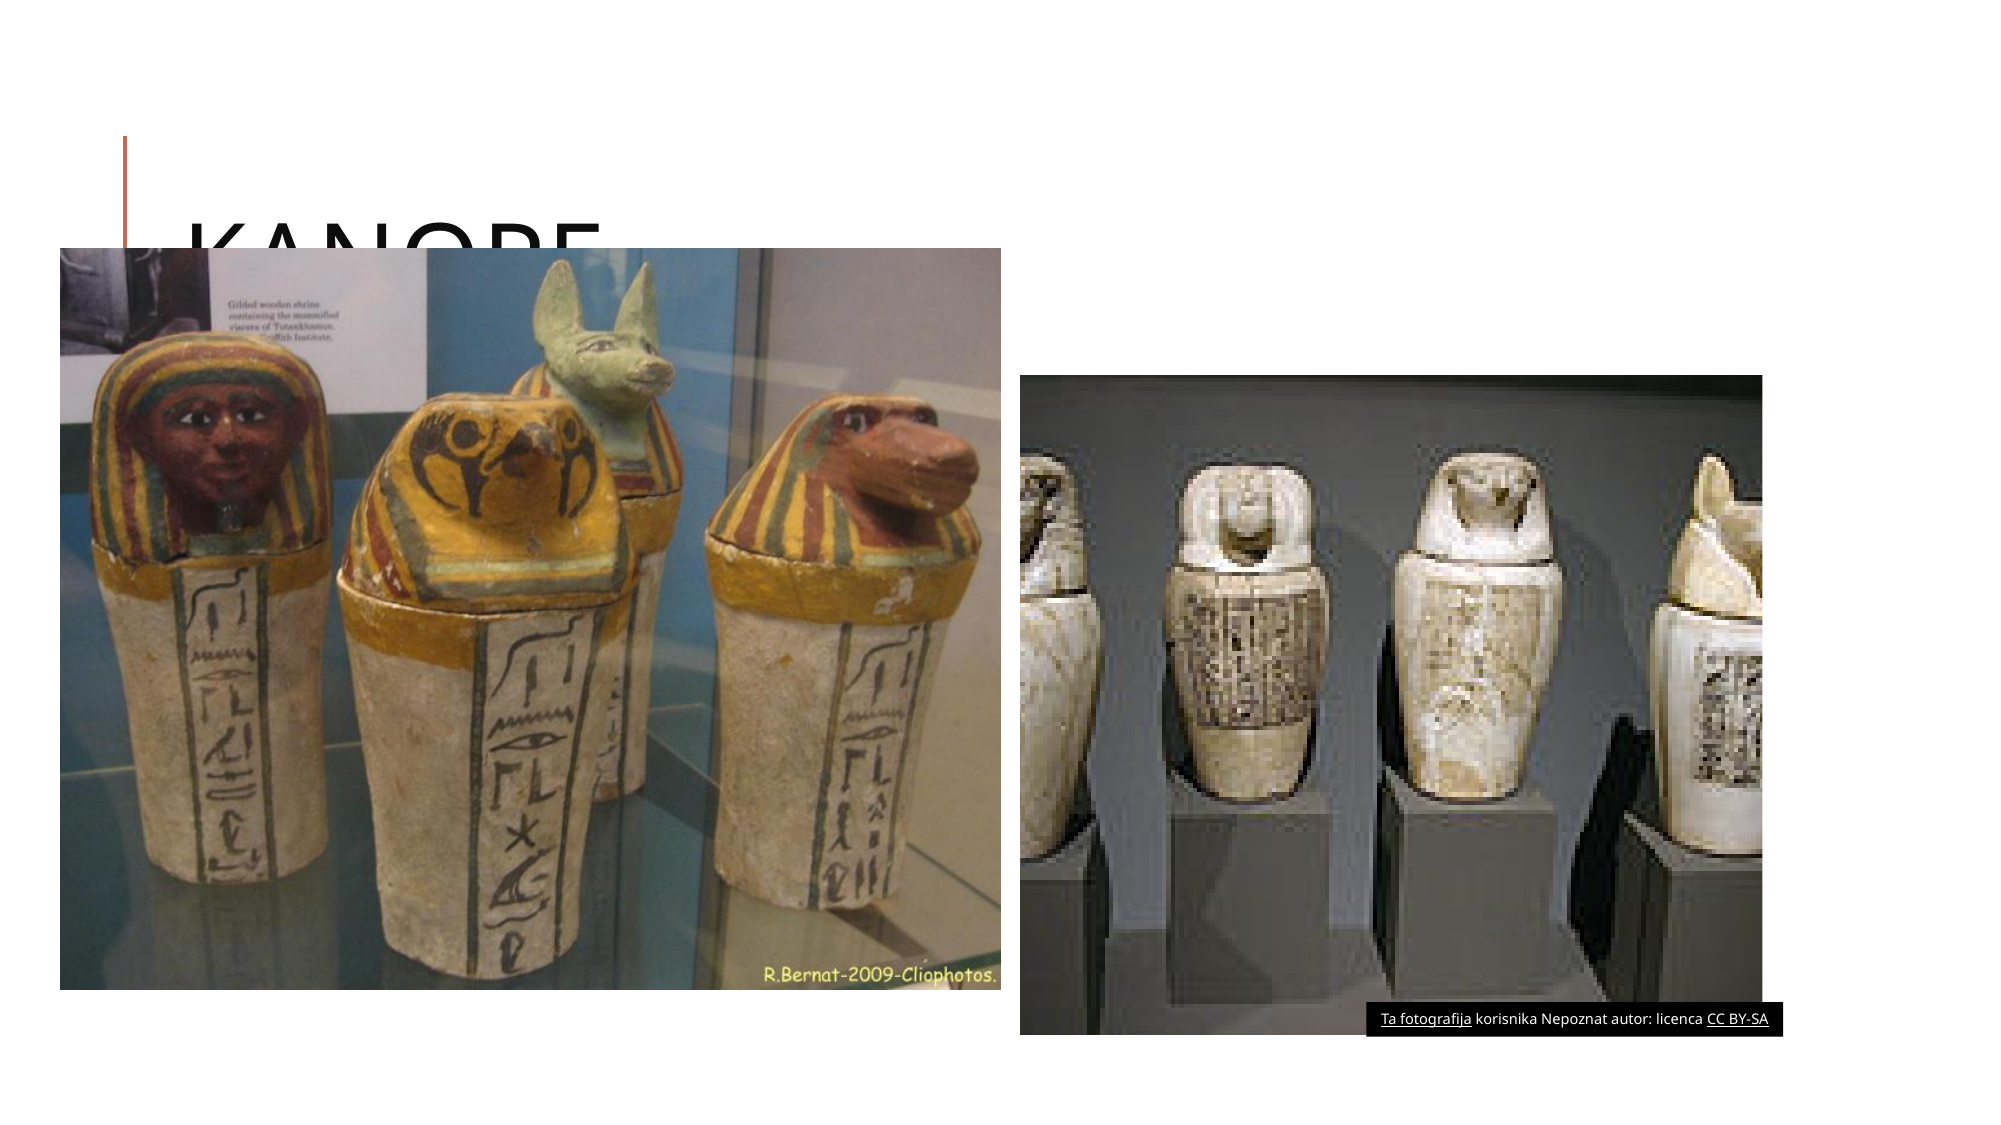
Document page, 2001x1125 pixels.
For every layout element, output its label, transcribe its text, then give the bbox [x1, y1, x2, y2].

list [60, 247, 1001, 990]
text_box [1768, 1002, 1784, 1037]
picture [1019, 374, 1763, 1036]
title kanope [168, 96, 1763, 342]
